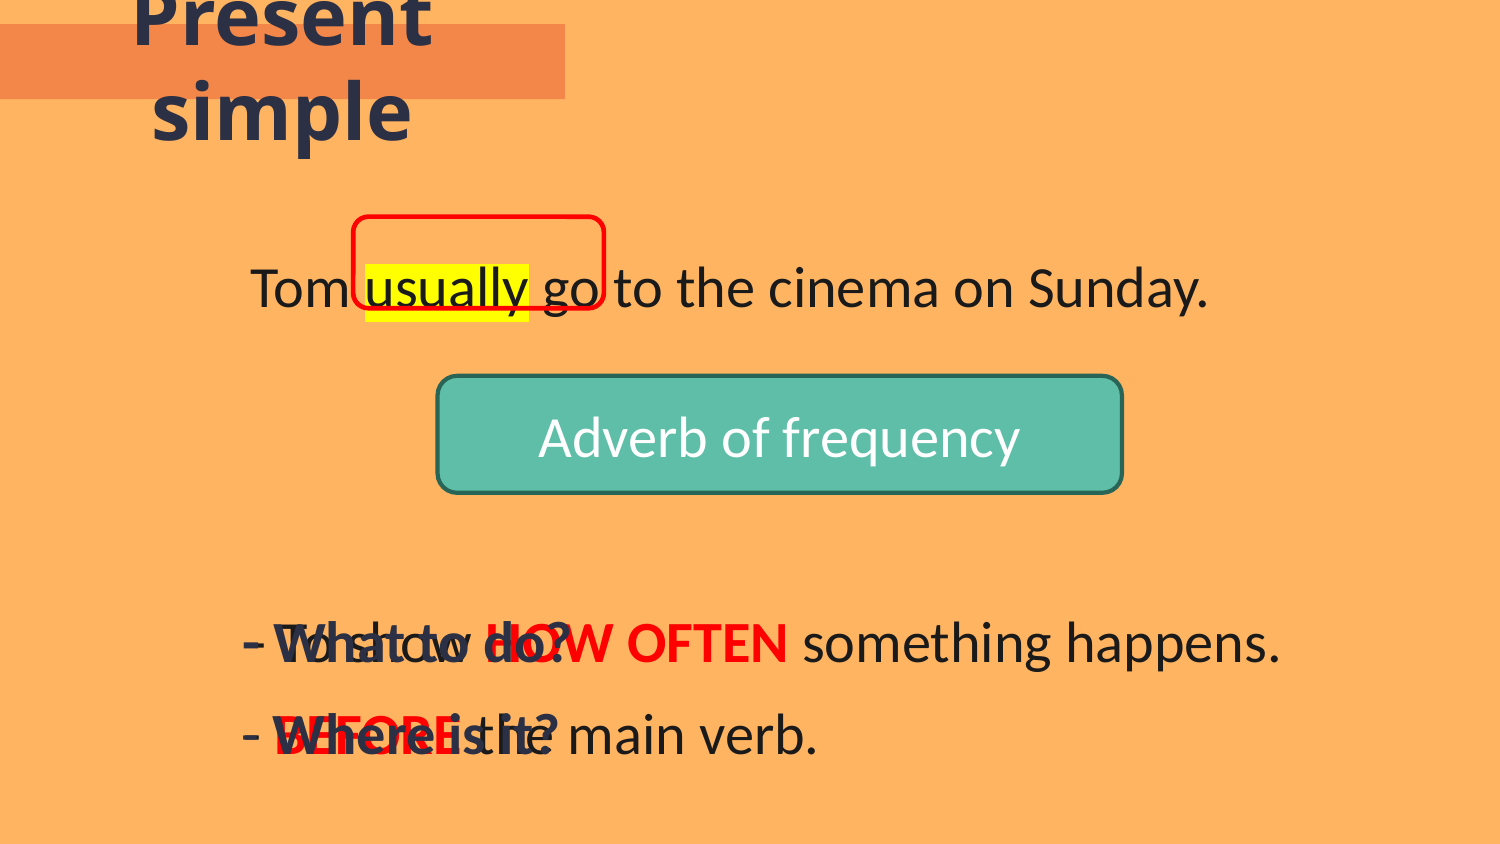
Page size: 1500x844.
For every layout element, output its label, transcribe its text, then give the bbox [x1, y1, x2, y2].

text_box Tom usually go to the cinema on Sunday. [236, 171, 1226, 327]
text_box Present simple [0, 24, 565, 100]
text_box Adverb of frequency [435, 373, 1125, 495]
text_box [351, 214, 606, 311]
text_box - Where is it? [227, 618, 576, 774]
text_box - BEFORE the main verb. [576, 618, 835, 774]
text_box - What to do? [227, 526, 588, 682]
text_box - To show HOW OFTEN something happens. [588, 526, 1298, 682]
